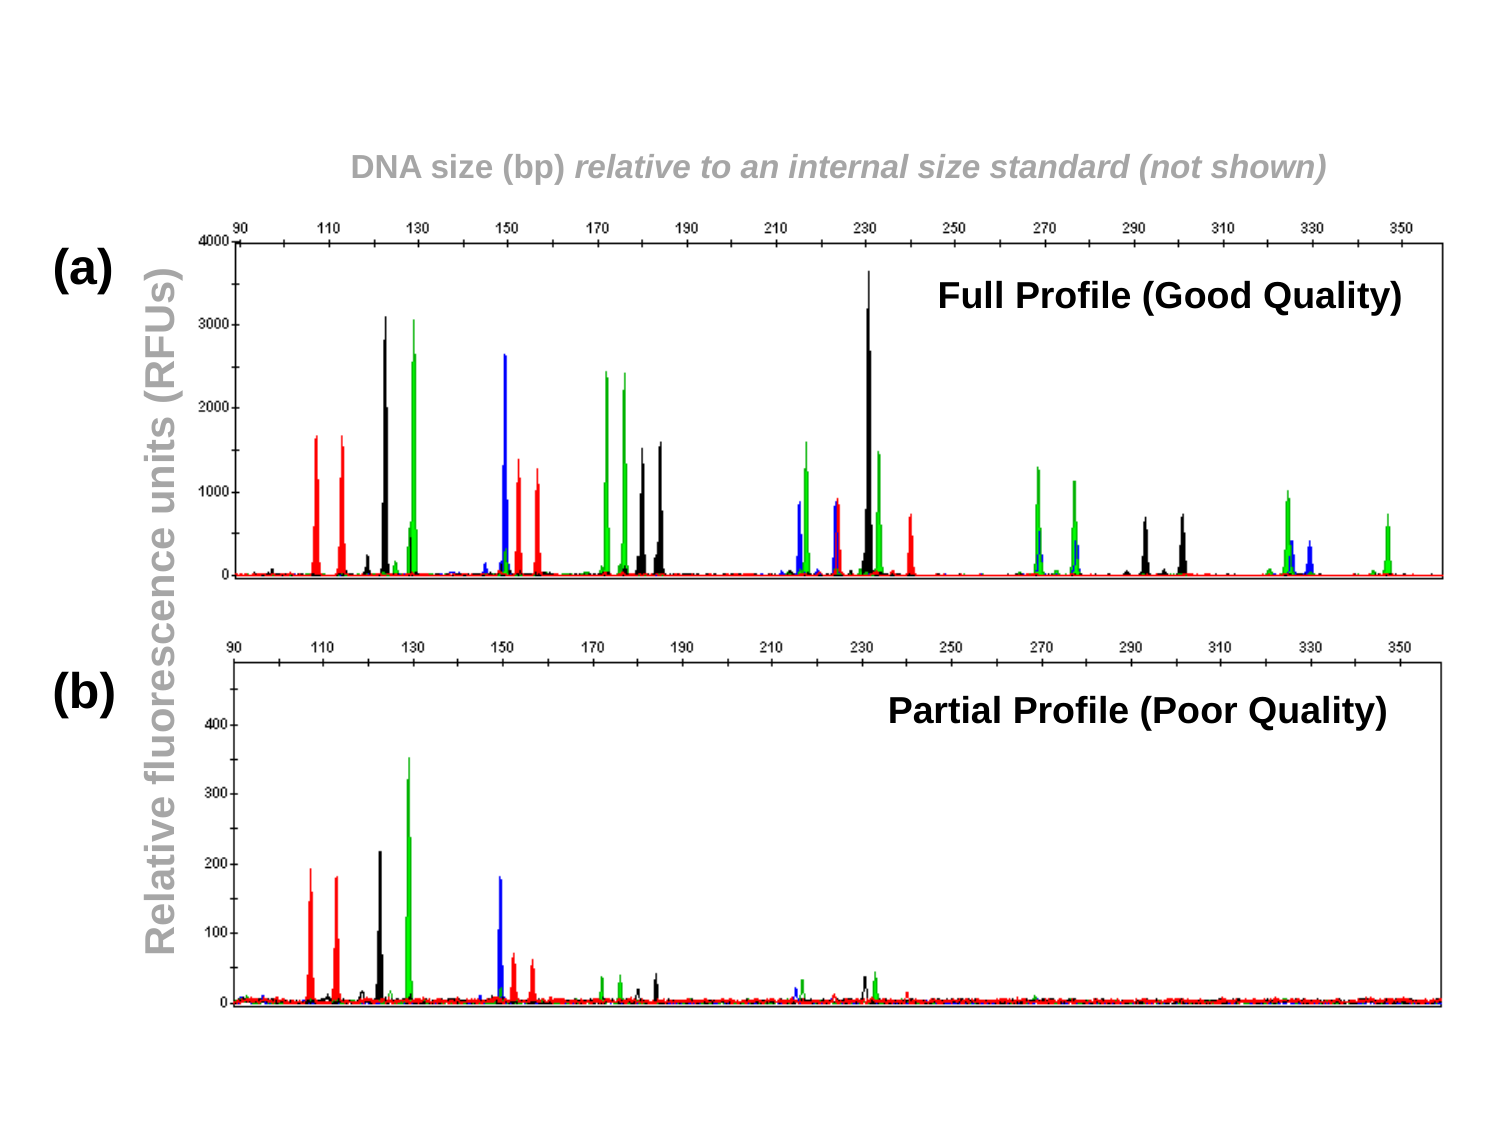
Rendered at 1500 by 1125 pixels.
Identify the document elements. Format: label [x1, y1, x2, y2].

text_box [37, 137, 1451, 1015]
